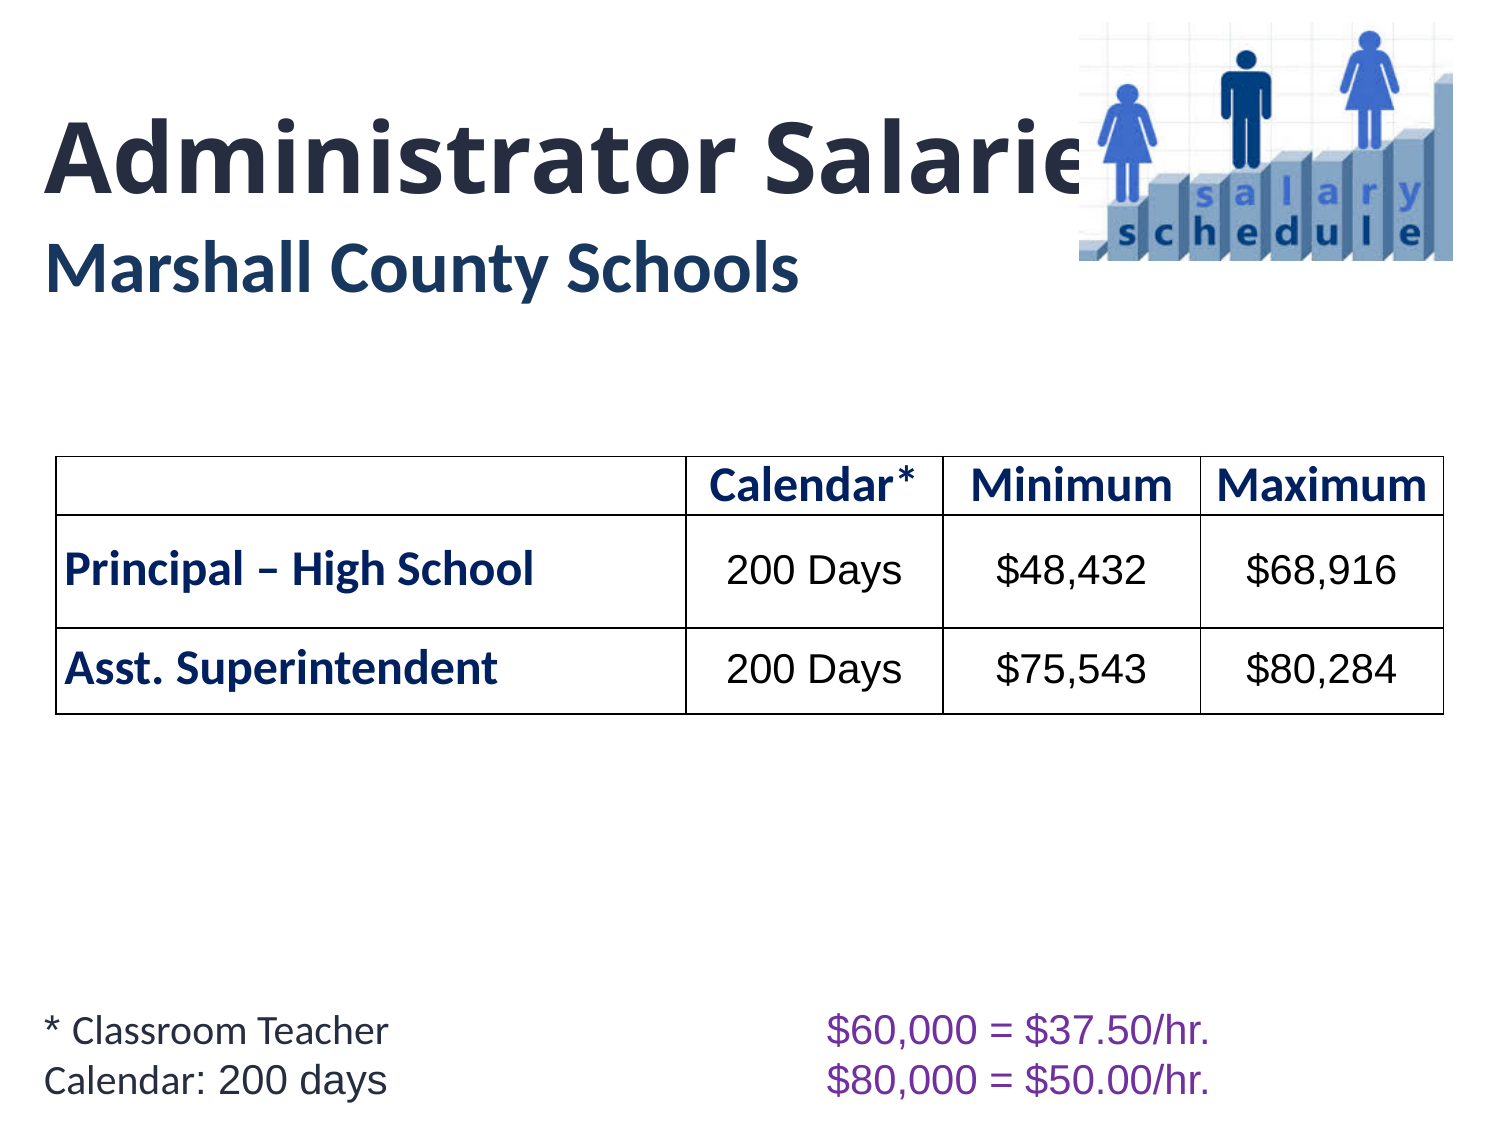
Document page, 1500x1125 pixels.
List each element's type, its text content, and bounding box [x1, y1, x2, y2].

table_cell 200 Days [687, 629, 942, 713]
table_header [57, 457, 685, 514]
table_cell $75,543 [944, 629, 1200, 713]
table_cell $80,284 [1201, 629, 1443, 713]
table_cell Principal – High School [57, 516, 685, 627]
table_header Calendar* [687, 457, 942, 514]
text_box $60,000 = $37.50/hr. $80,000 = $50.00/hr. [641, 995, 1397, 1111]
table_cell 200 Days [687, 516, 942, 627]
picture [1079, 22, 1454, 261]
table_cell $48,432 [944, 516, 1200, 627]
table_cell Asst. Superintendent [57, 629, 685, 713]
text_box * Classroom Teacher Calendar: 200 days [29, 995, 510, 1111]
table_header Minimum [944, 457, 1200, 514]
table_header Maximum [1201, 457, 1443, 514]
table_cell $68,916 [1201, 516, 1443, 627]
title Administrator Salaries Marshall County Schools [29, 53, 1169, 339]
